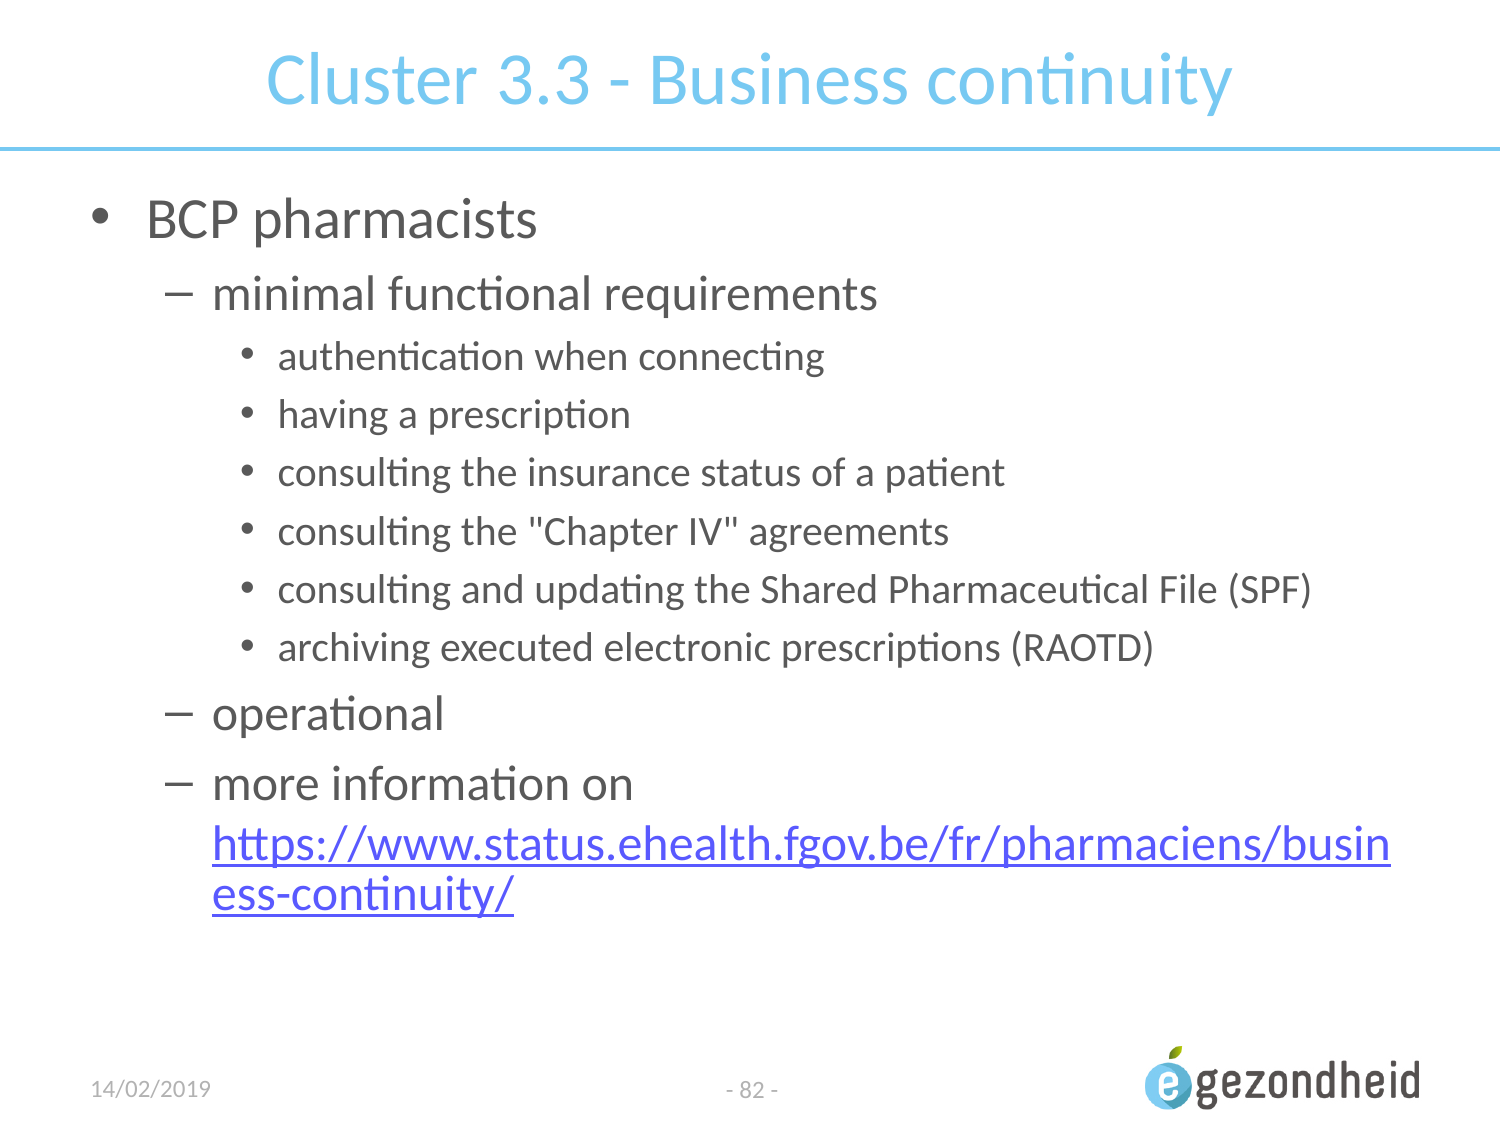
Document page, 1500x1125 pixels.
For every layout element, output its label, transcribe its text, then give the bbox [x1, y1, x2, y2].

list BCP pharmacists minimal functional requirements authentication when connecting having a prescription consulting the insurance status of a patient consulting the "Chapter IV" agreements consulting and updating the Shared Pharmaceutical File (SPF) archiving executed electronic prescriptions (RAOTD) operational more information on https://www.status.ehealth.fgov.be/fr/pharmaciens/business-continuity/ [75, 172, 1425, 1035]
slide_number - 82 - [577, 1058, 928, 1119]
title Cluster 3.3 - Business continuity [0, 0, 1500, 149]
picture [1116, 1037, 1447, 1125]
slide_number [75, 1057, 425, 1118]
